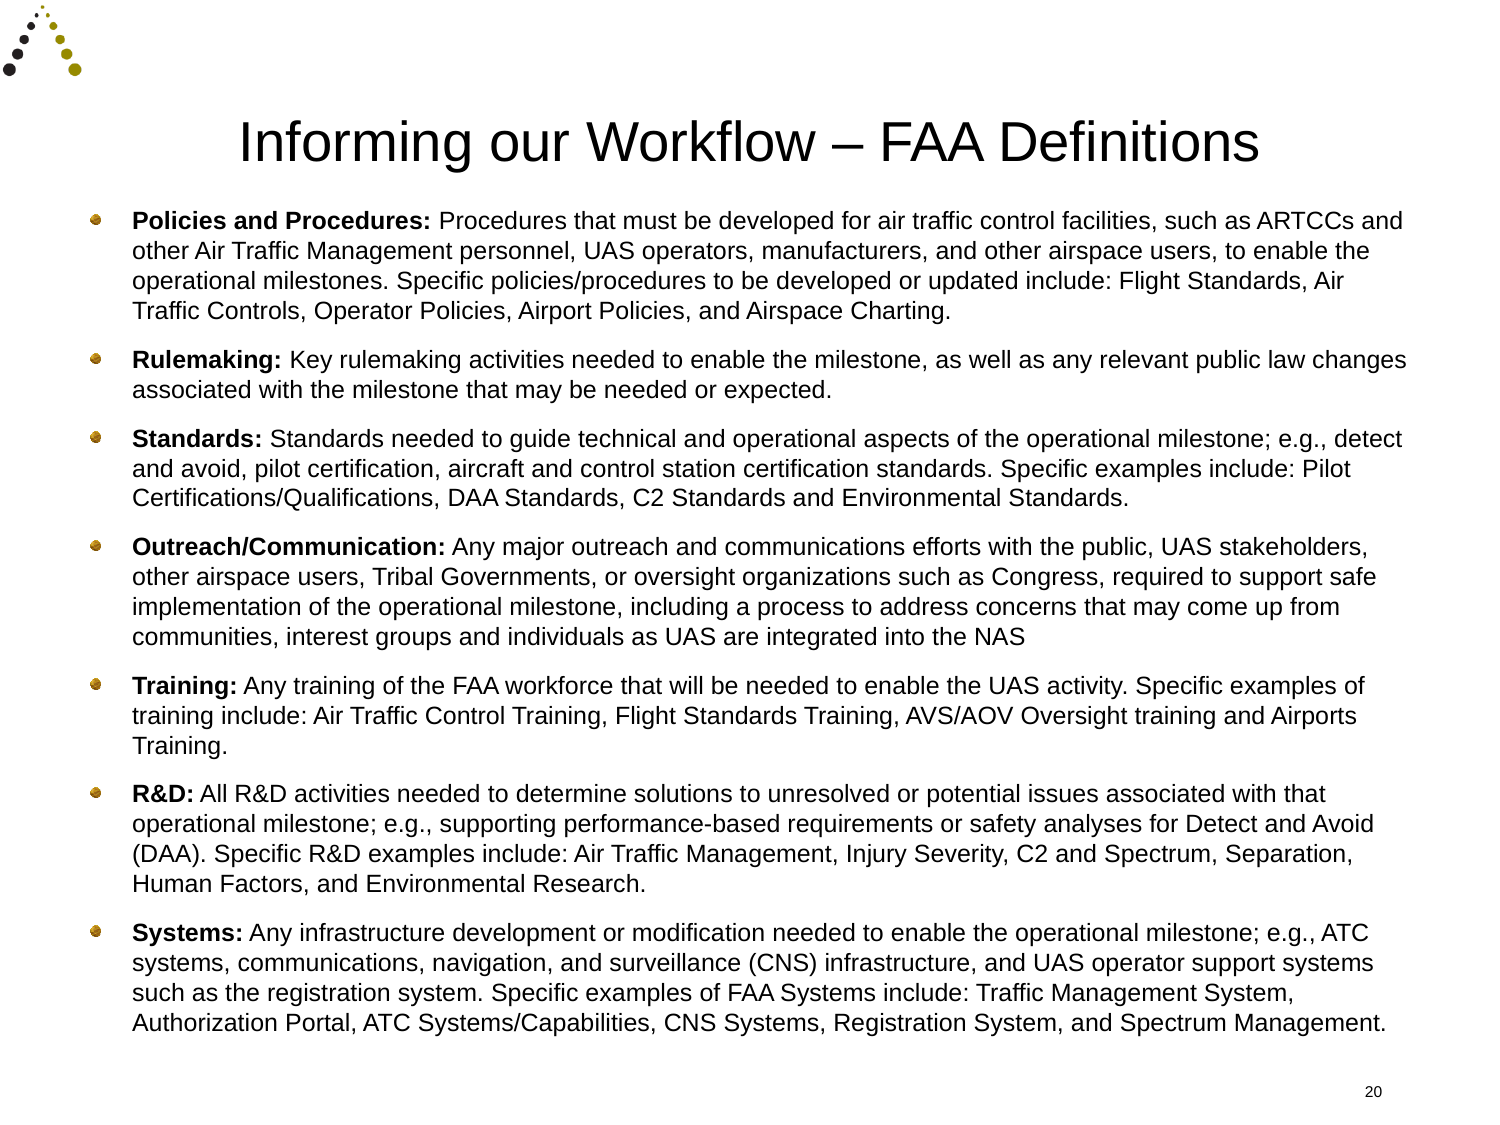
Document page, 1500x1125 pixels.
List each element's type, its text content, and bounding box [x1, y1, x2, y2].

picture [90, 540, 101, 551]
title Informing our Workflow – FAA Definitions [74, 45, 1426, 233]
picture [0, 0, 84, 84]
picture [90, 214, 101, 225]
picture [90, 431, 101, 443]
picture [90, 678, 101, 690]
picture [90, 353, 101, 364]
picture [90, 787, 101, 798]
picture [90, 925, 101, 937]
list Policies and Procedures: Procedures that must be developed for air traffic control facilities, such as ARTCCs and other Air Traffic Management personnel, UAS operators, manufacturers, and other airspace users, to enable the operational milestones. Specific policies/procedures to be developed or updated include: Flight Standards, Air Traffic Controls, Operator Policies, Airport Policies, and Airspace Charting. Rulemaking: Key rulemaking activities needed to enable the milestone, as well as any relevant public law changes associated with the milestone that may be needed or expected. Standards: Standards needed to guide technical and operational aspects of the operational milestone; e.g., detect and avoid, pilot certification, aircraft and control station certification standards. Specific examples include: Pilot Certifications/Qualifications, DAA Standards, C2 Standards and Environmental Standards. Outreach/Communication: Any major outreach and communications efforts with the public, UAS stakeholders, other airspace users, Tribal Governments, or oversight organizations such as Congress, required to support safe implementation of the operational milestone, including a process to address concerns that may come up from communities, interest groups and individuals as UAS are integrated into the NAS Training: Any training of the FAA workforce that will be needed to enable the UAS activity. Specific examples of training include: Air Traffic Control Training, Flight Standards Training, AVS/AOV Oversight training and Airports Training. R&D: All R&D activities needed to determine solutions to unresolved or potential issues associated with that operational milestone; e.g., supporting performance-based requirements or safety analyses for Detect and Avoid (DAA). Specific R&D examples include: Air Traffic Management, Injury Severity, C2 and Spectrum, Separation, Human Factors, and Environmental Research. Systems: Any infrastructure development or modification needed to enable the operational milestone; e.g., ATC systems, communications, navigation, and surveillance (CNS) infrastructure, and UAS operator support systems such as the registration system. Specific examples of FAA Systems include: Traffic Management System, Authorization Portal, ATC Systems/Capabilities, CNS Systems, Registration System, and Spectrum Management. [74, 321, 1426, 1066]
slide_number 20 [1350, 1074, 1425, 1125]
